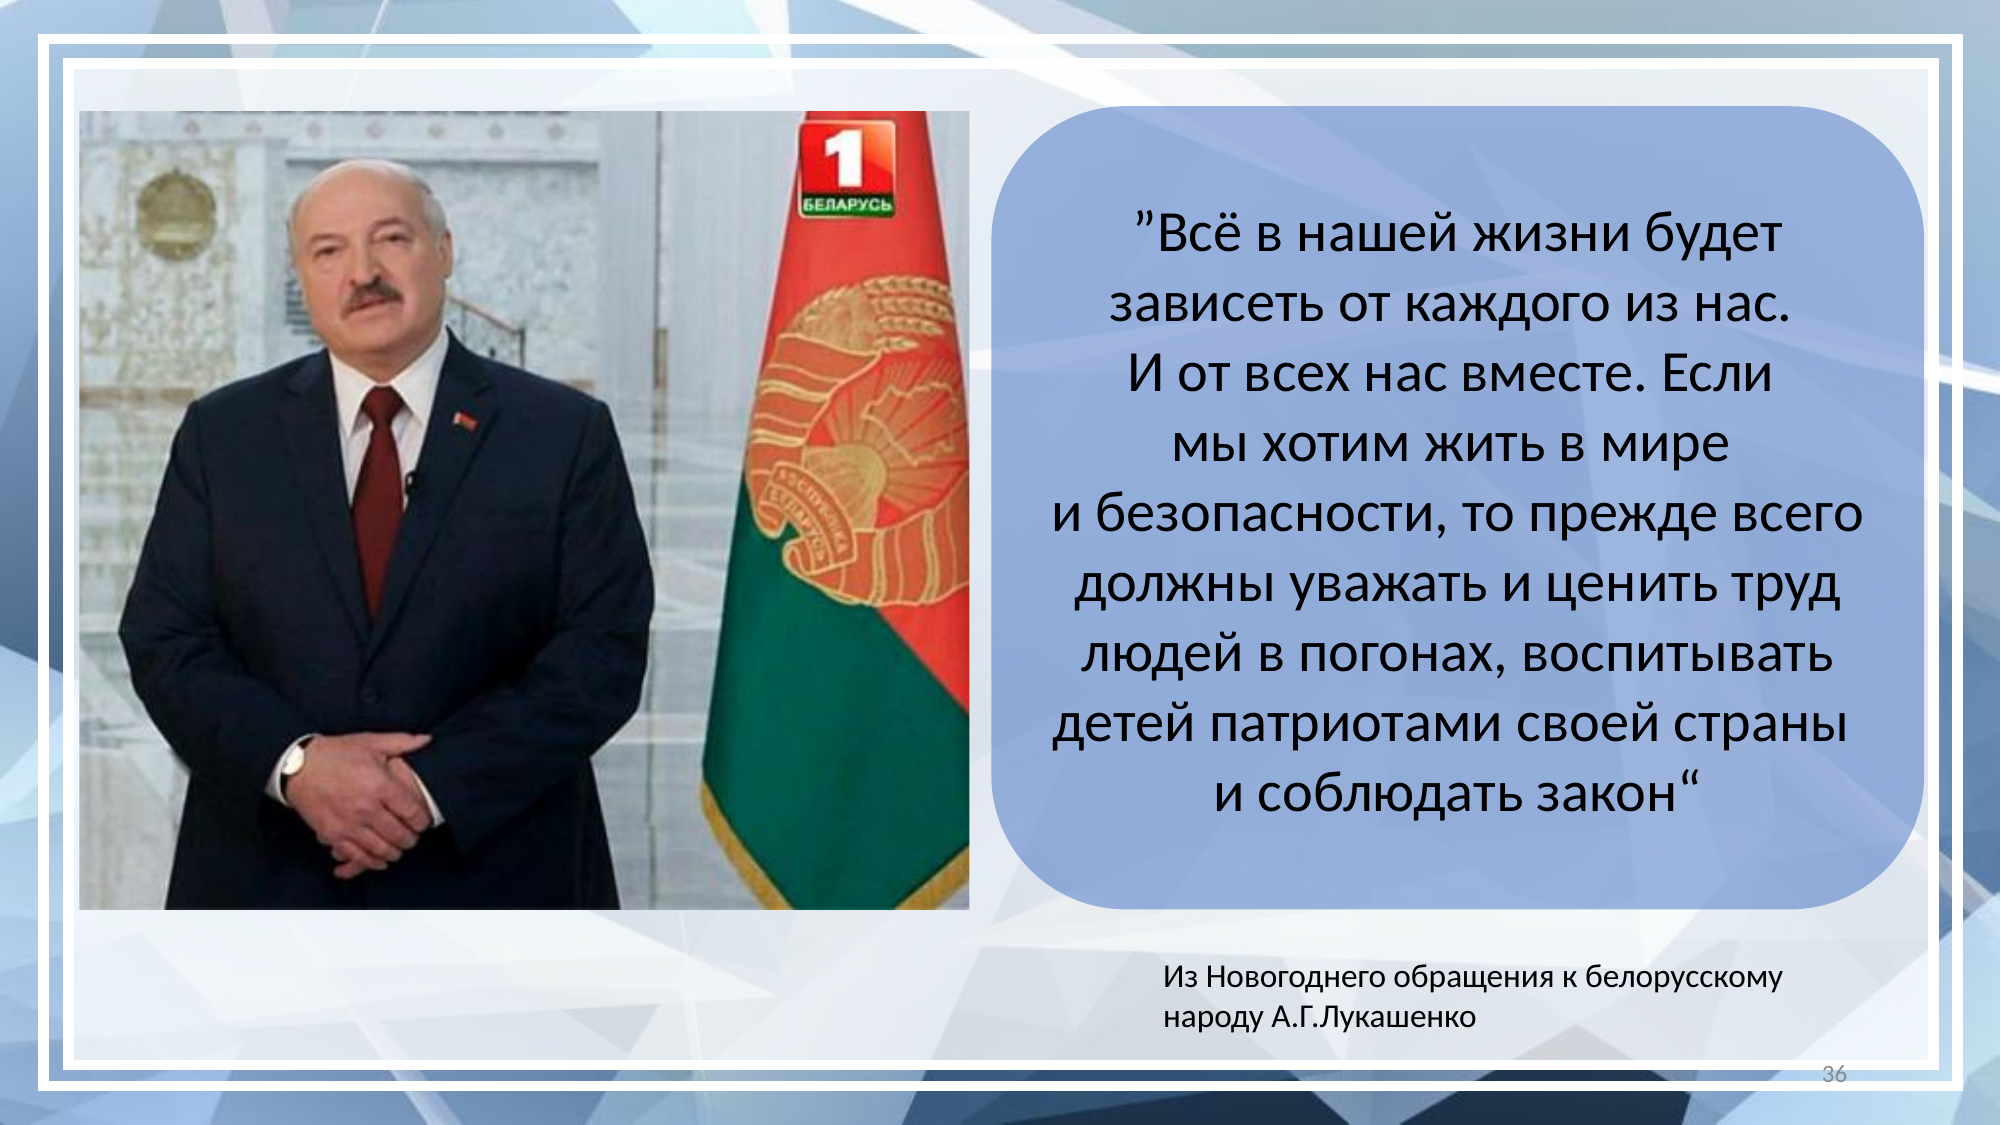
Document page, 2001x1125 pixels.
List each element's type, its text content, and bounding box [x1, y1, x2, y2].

text_box ”Всё в нашей жизни будет зависеть от каждого из нас. И от всех нас вместе. Если мы хотим жить в мире и безопасности, то прежде всего должны уважать и ценить труд людей в погонах, воспитывать детей патриотами своей страны и соблюдать закон“ [991, 106, 1925, 910]
slide_number 36 [1412, 1042, 1863, 1103]
text_box Из Новогоднего обращения к белорусскому народу А.Г.Лукашенко [1148, 946, 1863, 1042]
picture [0, 0, 2000, 1125]
